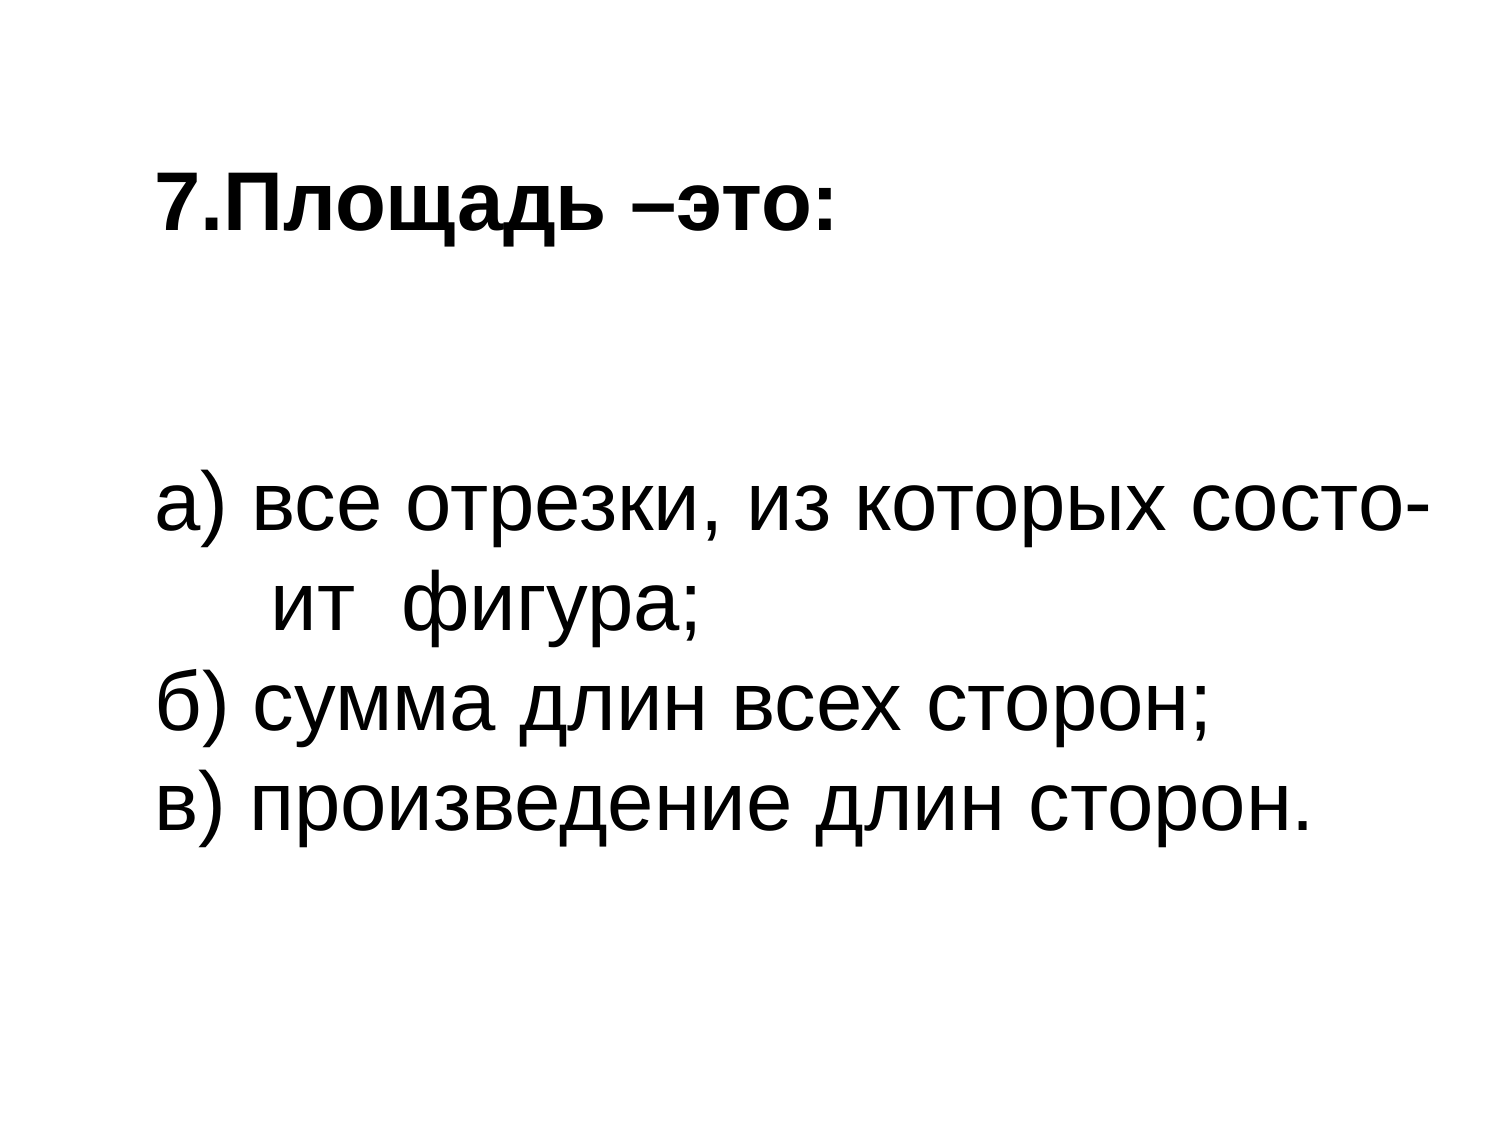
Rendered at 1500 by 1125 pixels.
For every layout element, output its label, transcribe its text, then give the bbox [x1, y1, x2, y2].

text_box 7.Площадь –это: а) все отрезки, из которых состо- ит фигура; б) сумма длин всех сторон; в) произведение длин сторон. [0, 139, 1500, 855]
